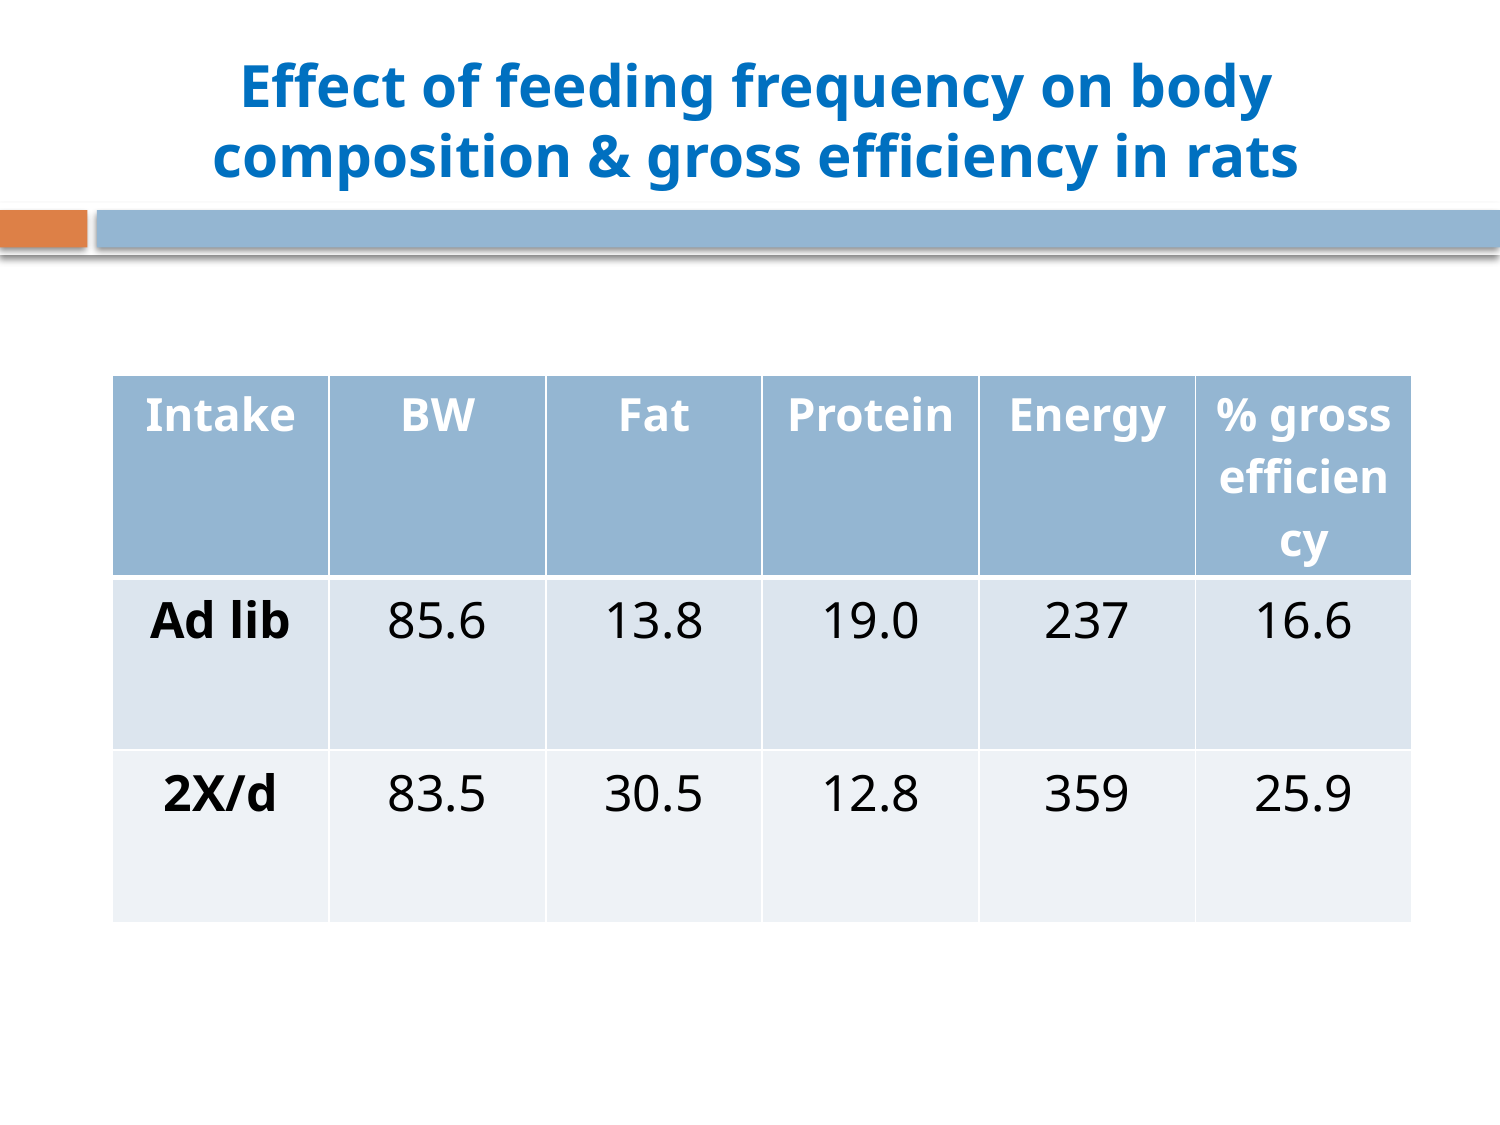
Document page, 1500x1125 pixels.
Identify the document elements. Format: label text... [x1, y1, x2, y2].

table_cell 16.6 [1196, 580, 1411, 749]
table_header % gross efficiency [1196, 376, 1411, 575]
table_header Protein [763, 376, 978, 575]
table_header Energy [980, 376, 1195, 575]
table_cell 13.8 [547, 580, 761, 749]
table_header Intake [113, 376, 328, 575]
table_cell 83.5 [330, 751, 545, 922]
table_header BW [330, 376, 545, 575]
table_cell 30.5 [547, 751, 761, 922]
table_cell 359 [980, 751, 1195, 922]
table_cell Ad lib [113, 580, 328, 749]
table_cell 12.8 [763, 751, 978, 922]
table_cell 85.6 [330, 580, 545, 749]
table_cell 2X/d [113, 751, 328, 922]
table_header Fat [547, 376, 761, 575]
title Effect of feeding frequency on body composition & gross efficiency in rats [75, 37, 1438, 200]
table_cell 19.0 [763, 580, 978, 749]
table_cell 25.9 [1196, 751, 1411, 922]
table_cell 237 [980, 580, 1195, 749]
